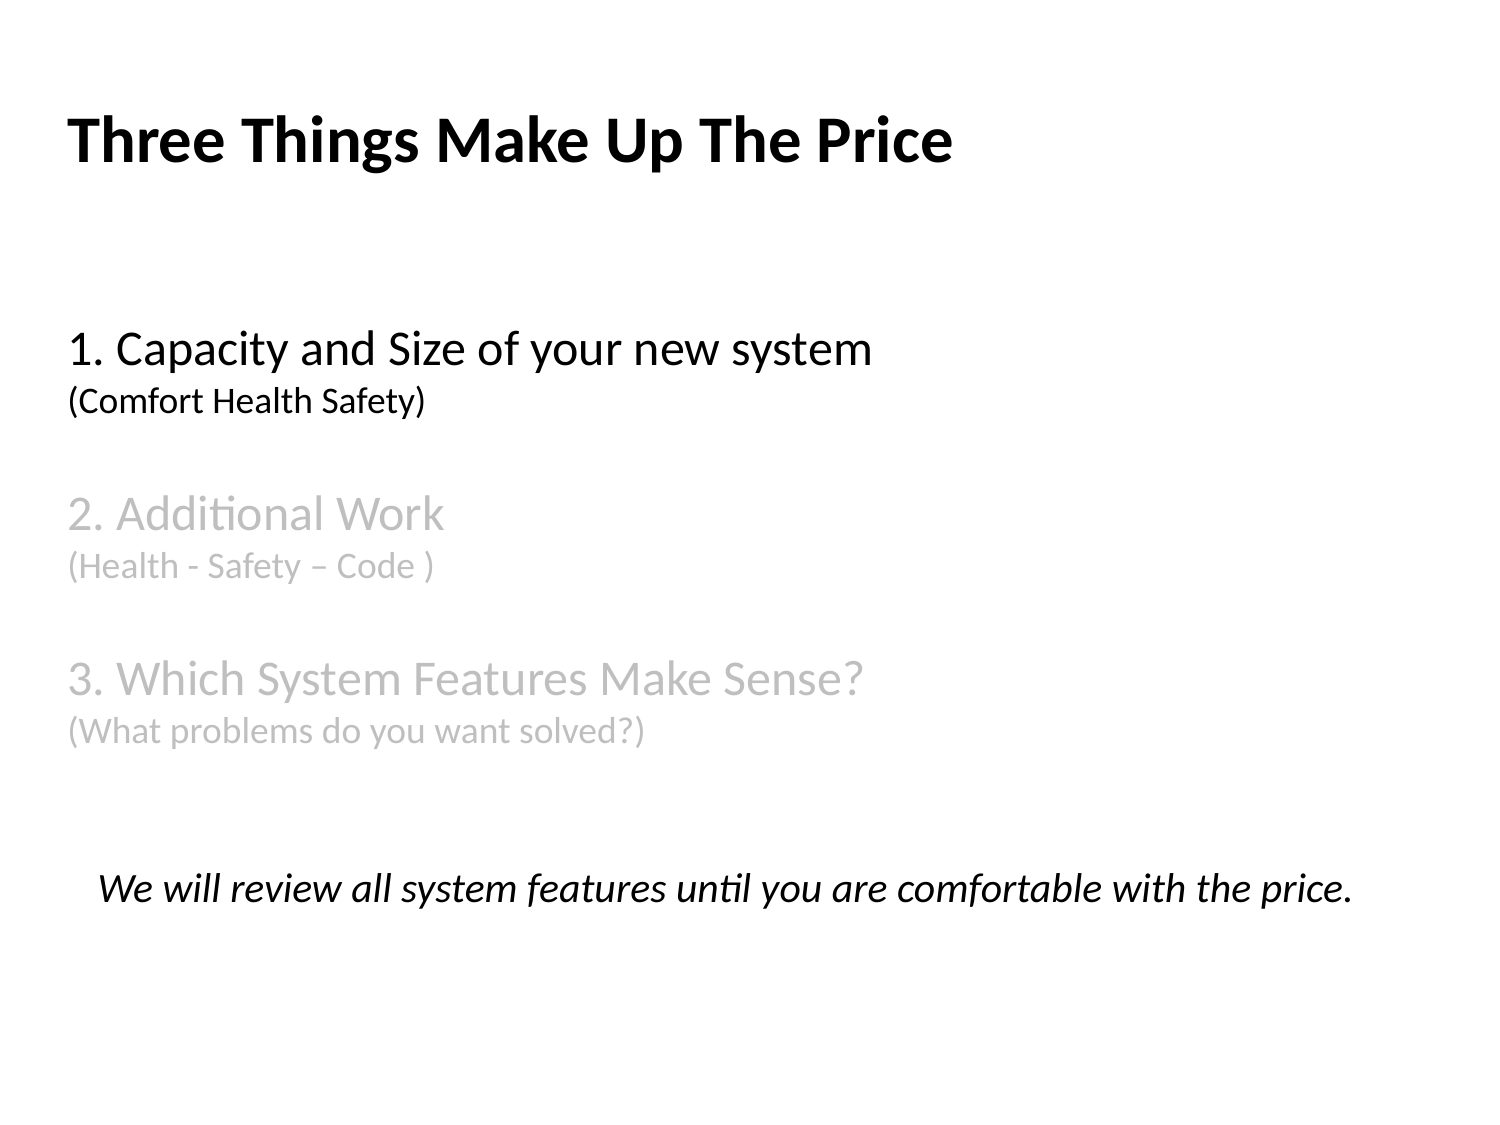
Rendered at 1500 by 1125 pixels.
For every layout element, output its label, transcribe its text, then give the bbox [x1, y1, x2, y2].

text_box Three Things Make Up The Price 1. Capacity and Size of your new system (Comfort Health Safety) 2. Additional Work (Health - Safety – Code ) 3. Which System Features Make Sense? (What problems do you want solved?) [52, 88, 1500, 758]
text_box We will review all system features until you are comfortable with the price. [83, 853, 1370, 919]
